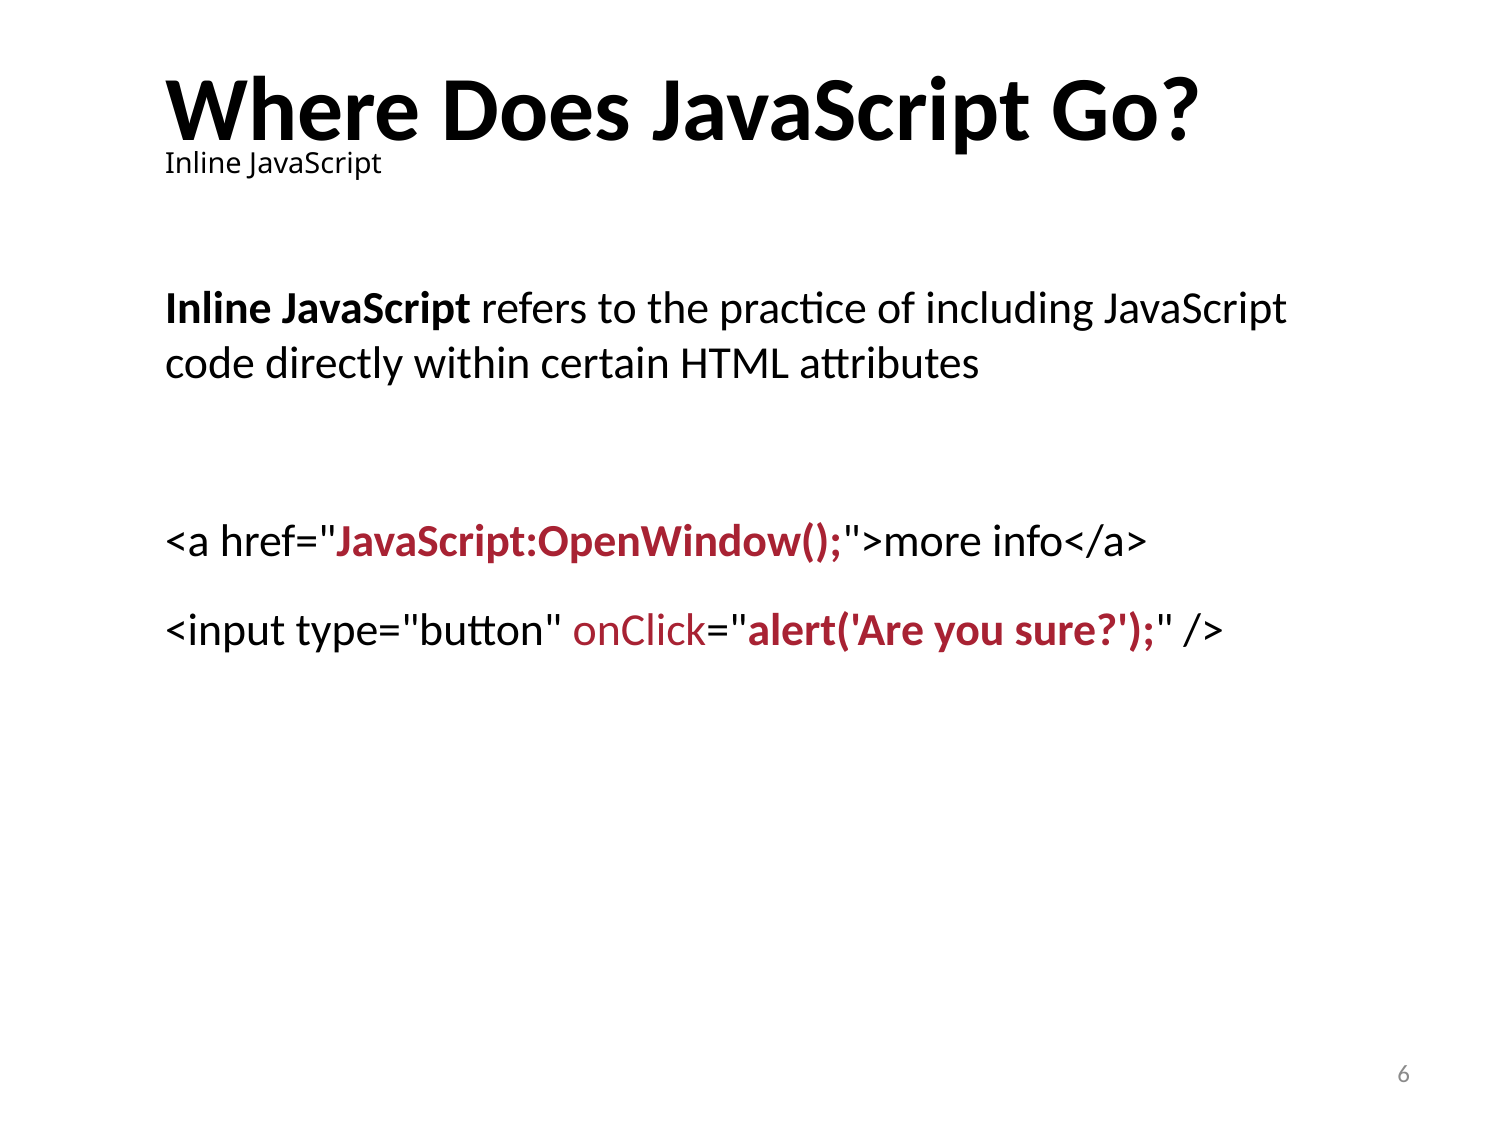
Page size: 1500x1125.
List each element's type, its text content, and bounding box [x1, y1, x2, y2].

list Inline JavaScript [150, 137, 1200, 188]
slide_number 6 [1074, 1042, 1425, 1103]
list Inline JavaScript refers to the practice of including JavaScript code directly within certain HTML attributes <a href="JavaScript:OpenWindow();">more info</a> <input type="button" onClick="alert('Are you sure?');" /> [150, 270, 1376, 1013]
title Where Does JavaScript Go? [150, 20, 1425, 188]
